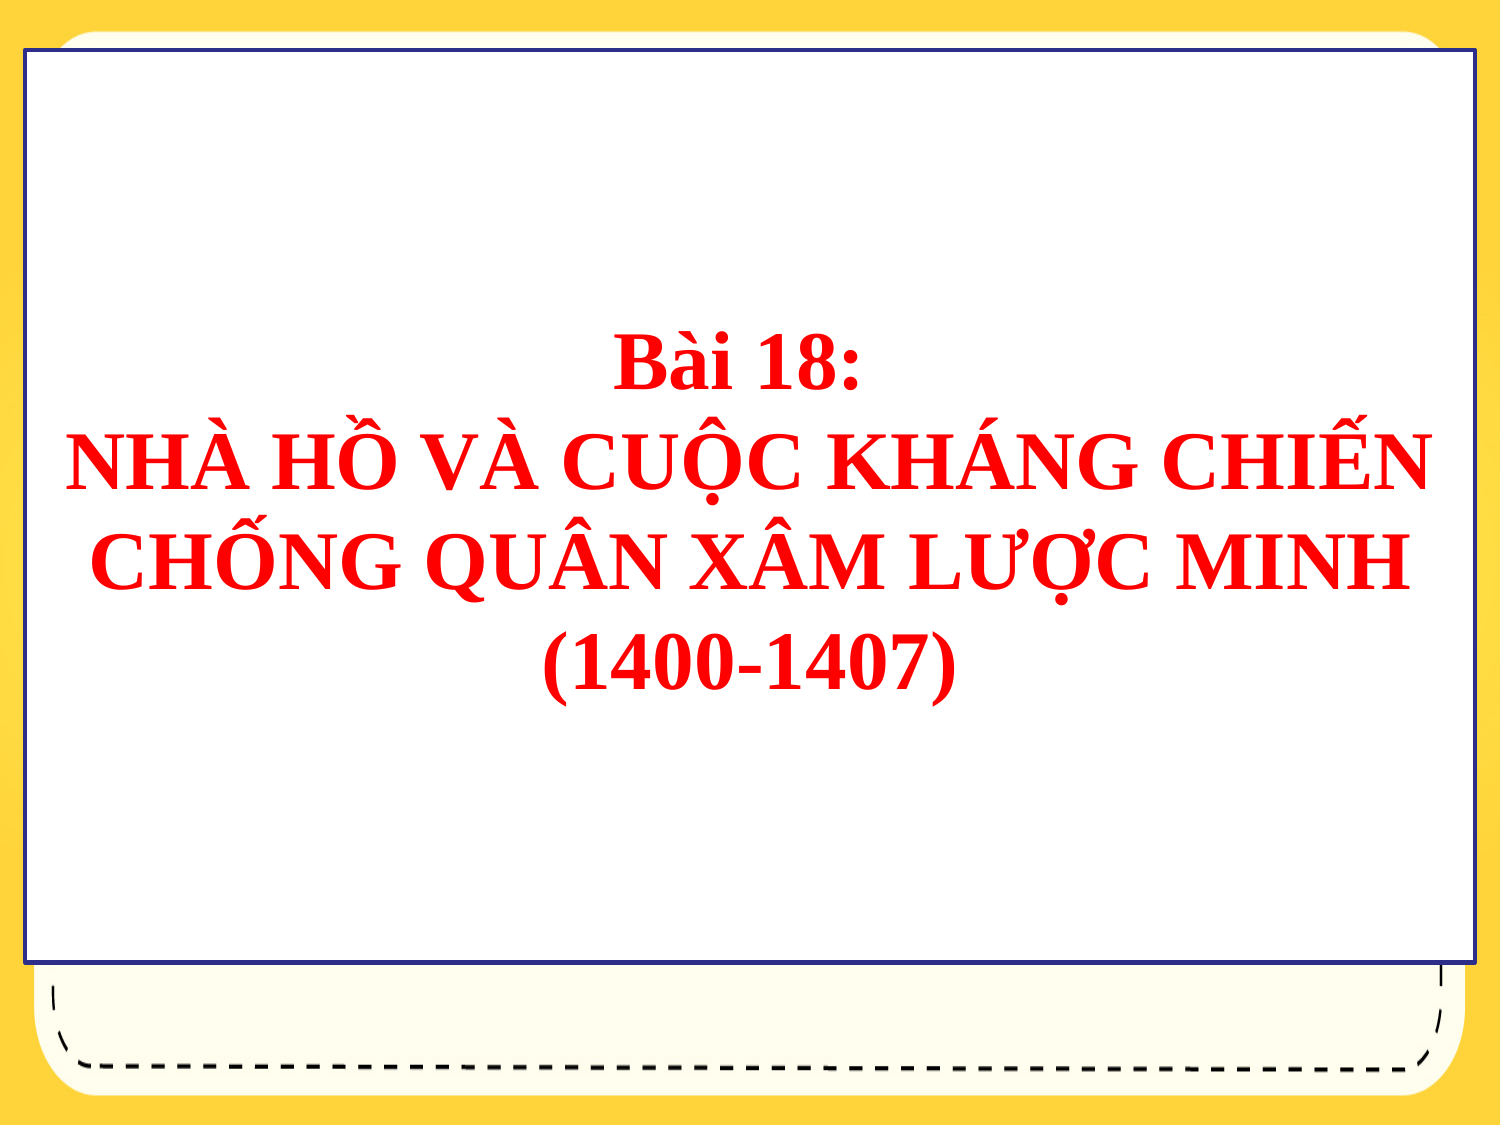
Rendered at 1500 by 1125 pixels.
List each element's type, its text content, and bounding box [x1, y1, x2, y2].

picture [0, 0, 1500, 1125]
text_box Bài 18: NHÀ HỒ VÀ CUỘC KHÁNG CHIẾN CHỐNG QUÂN XÂM LƯỢC MINH (1400-1407) [23, 48, 1477, 965]
